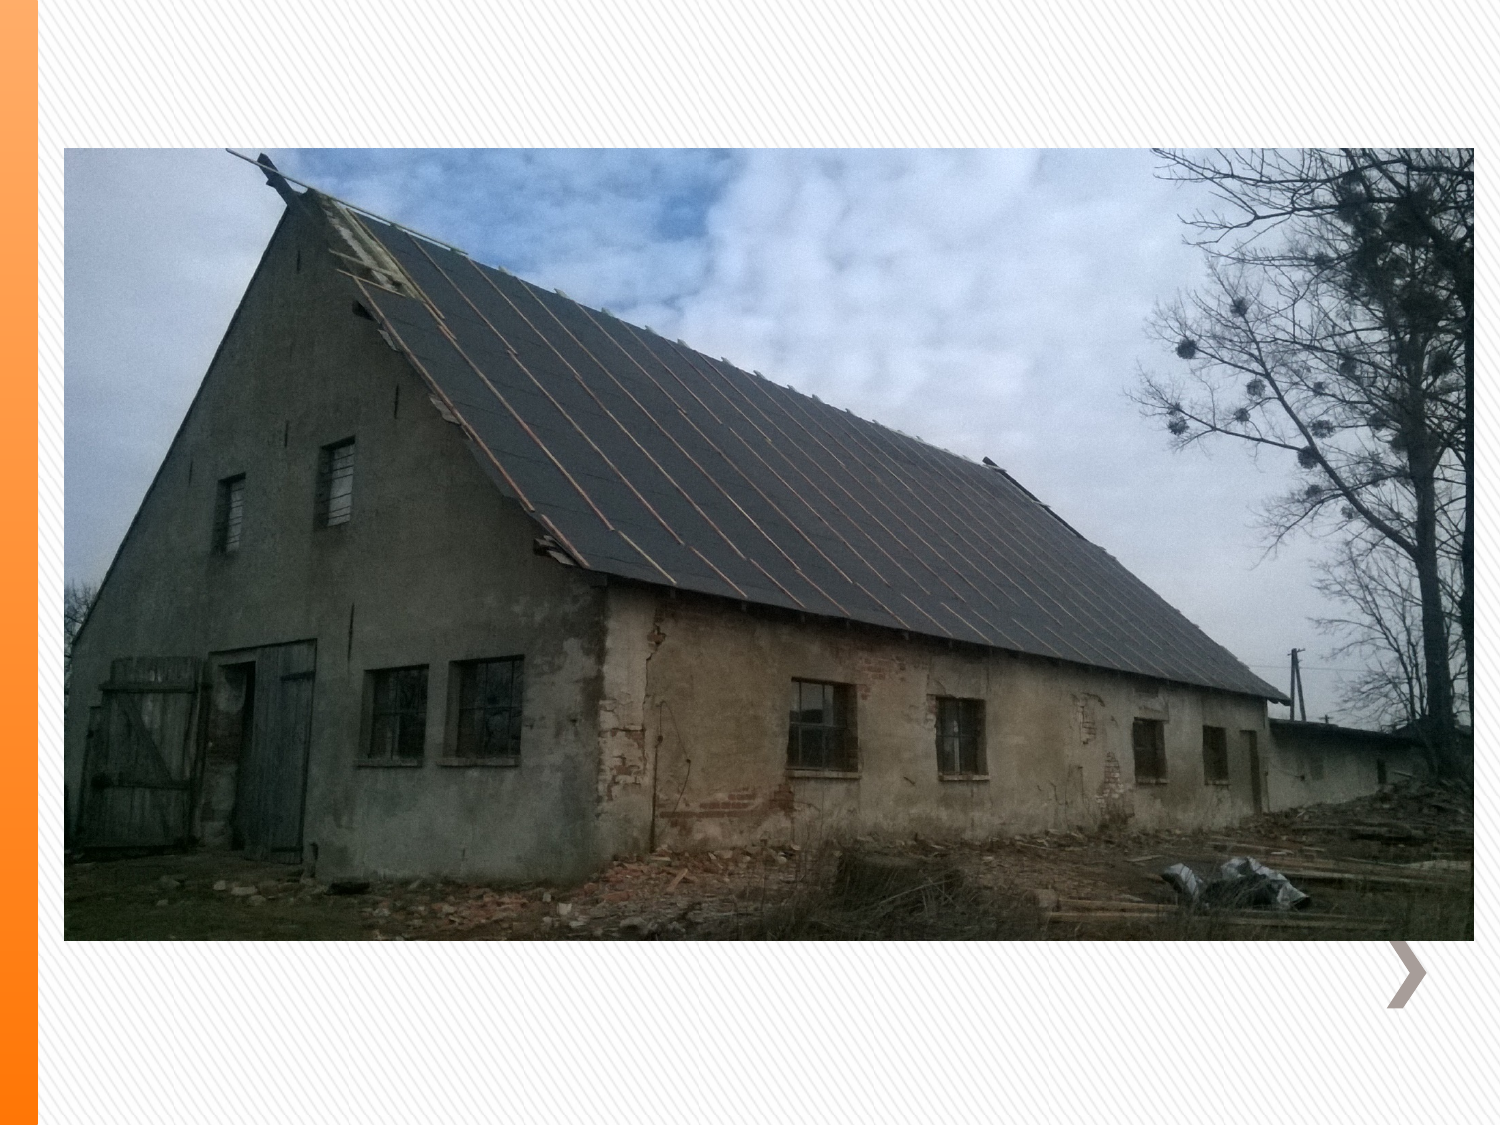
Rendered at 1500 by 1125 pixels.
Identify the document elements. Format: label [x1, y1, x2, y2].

list [64, 148, 1474, 941]
